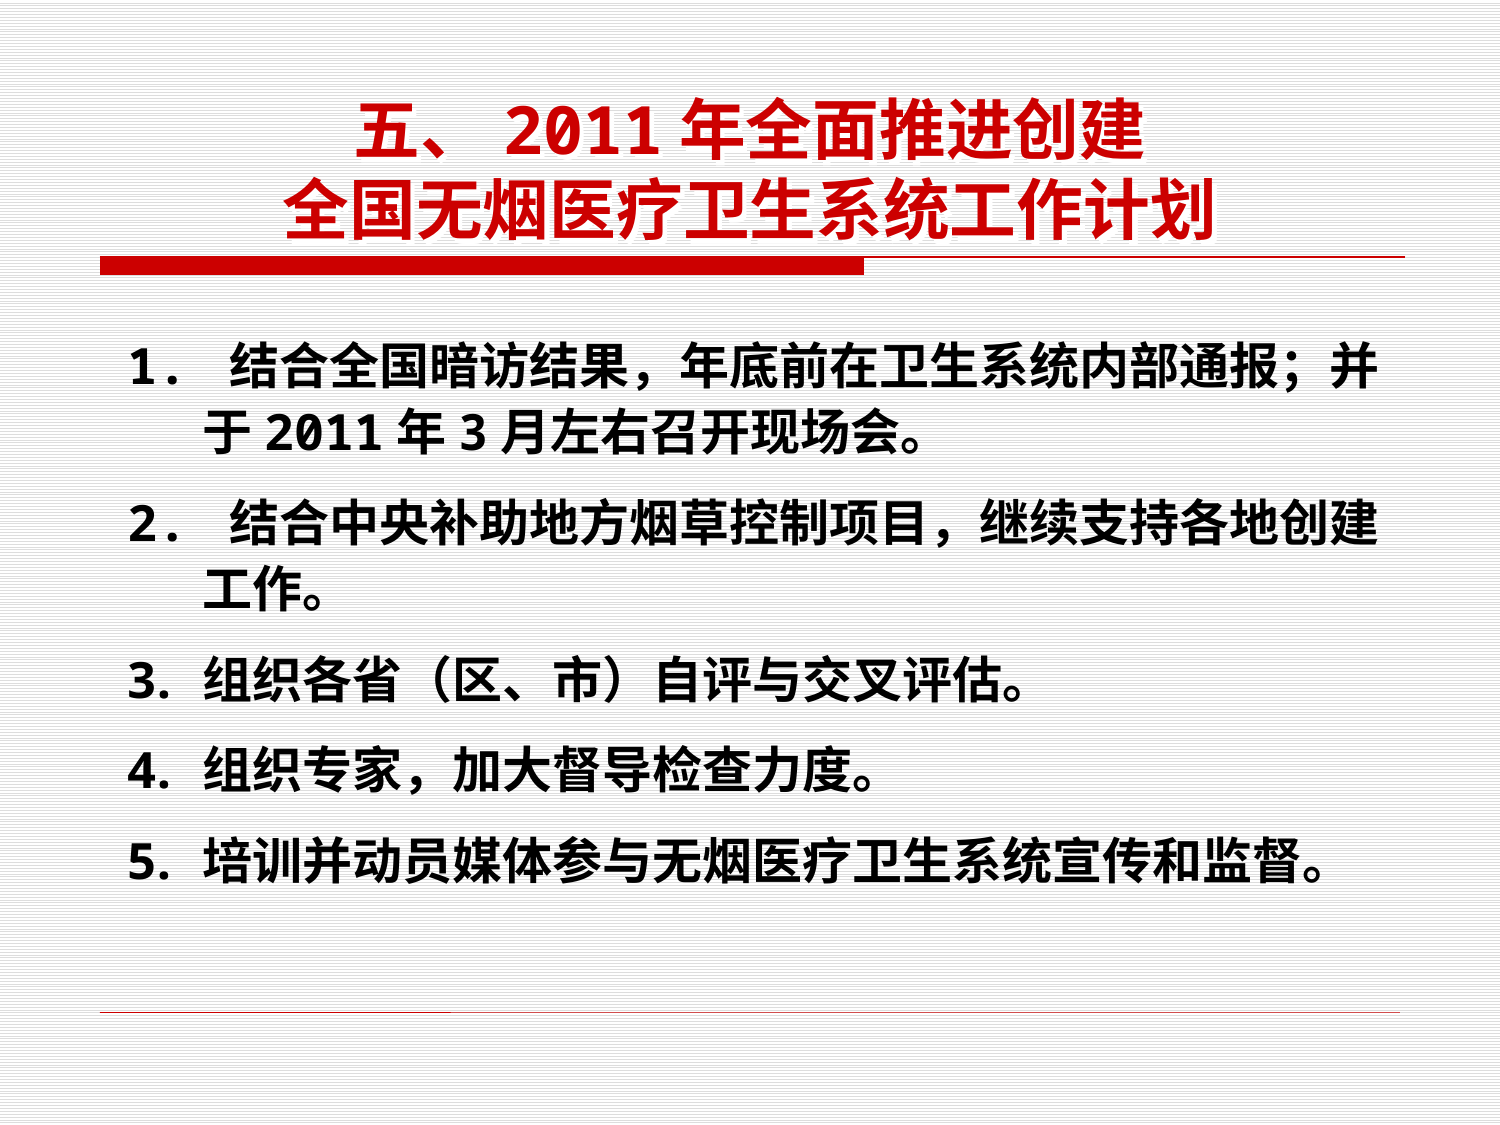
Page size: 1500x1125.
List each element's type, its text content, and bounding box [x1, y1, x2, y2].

title 五、2011年全面推进创建 全国无烟医疗卫生系统工作计划 [112, 78, 1388, 256]
text_box 1. 结合全国暗访结果，年底前在卫生系统内部通报；并于2011年3月左右召开现场会。 2. 结合中央补助地方烟草控制项目，继续支持各地创建工作。 组织各省（区、市）自评与交叉评估。 组织专家，加大督导检查力度。 培训并动员媒体参与无烟医疗卫生系统宣传和监督。 [112, 320, 1412, 898]
